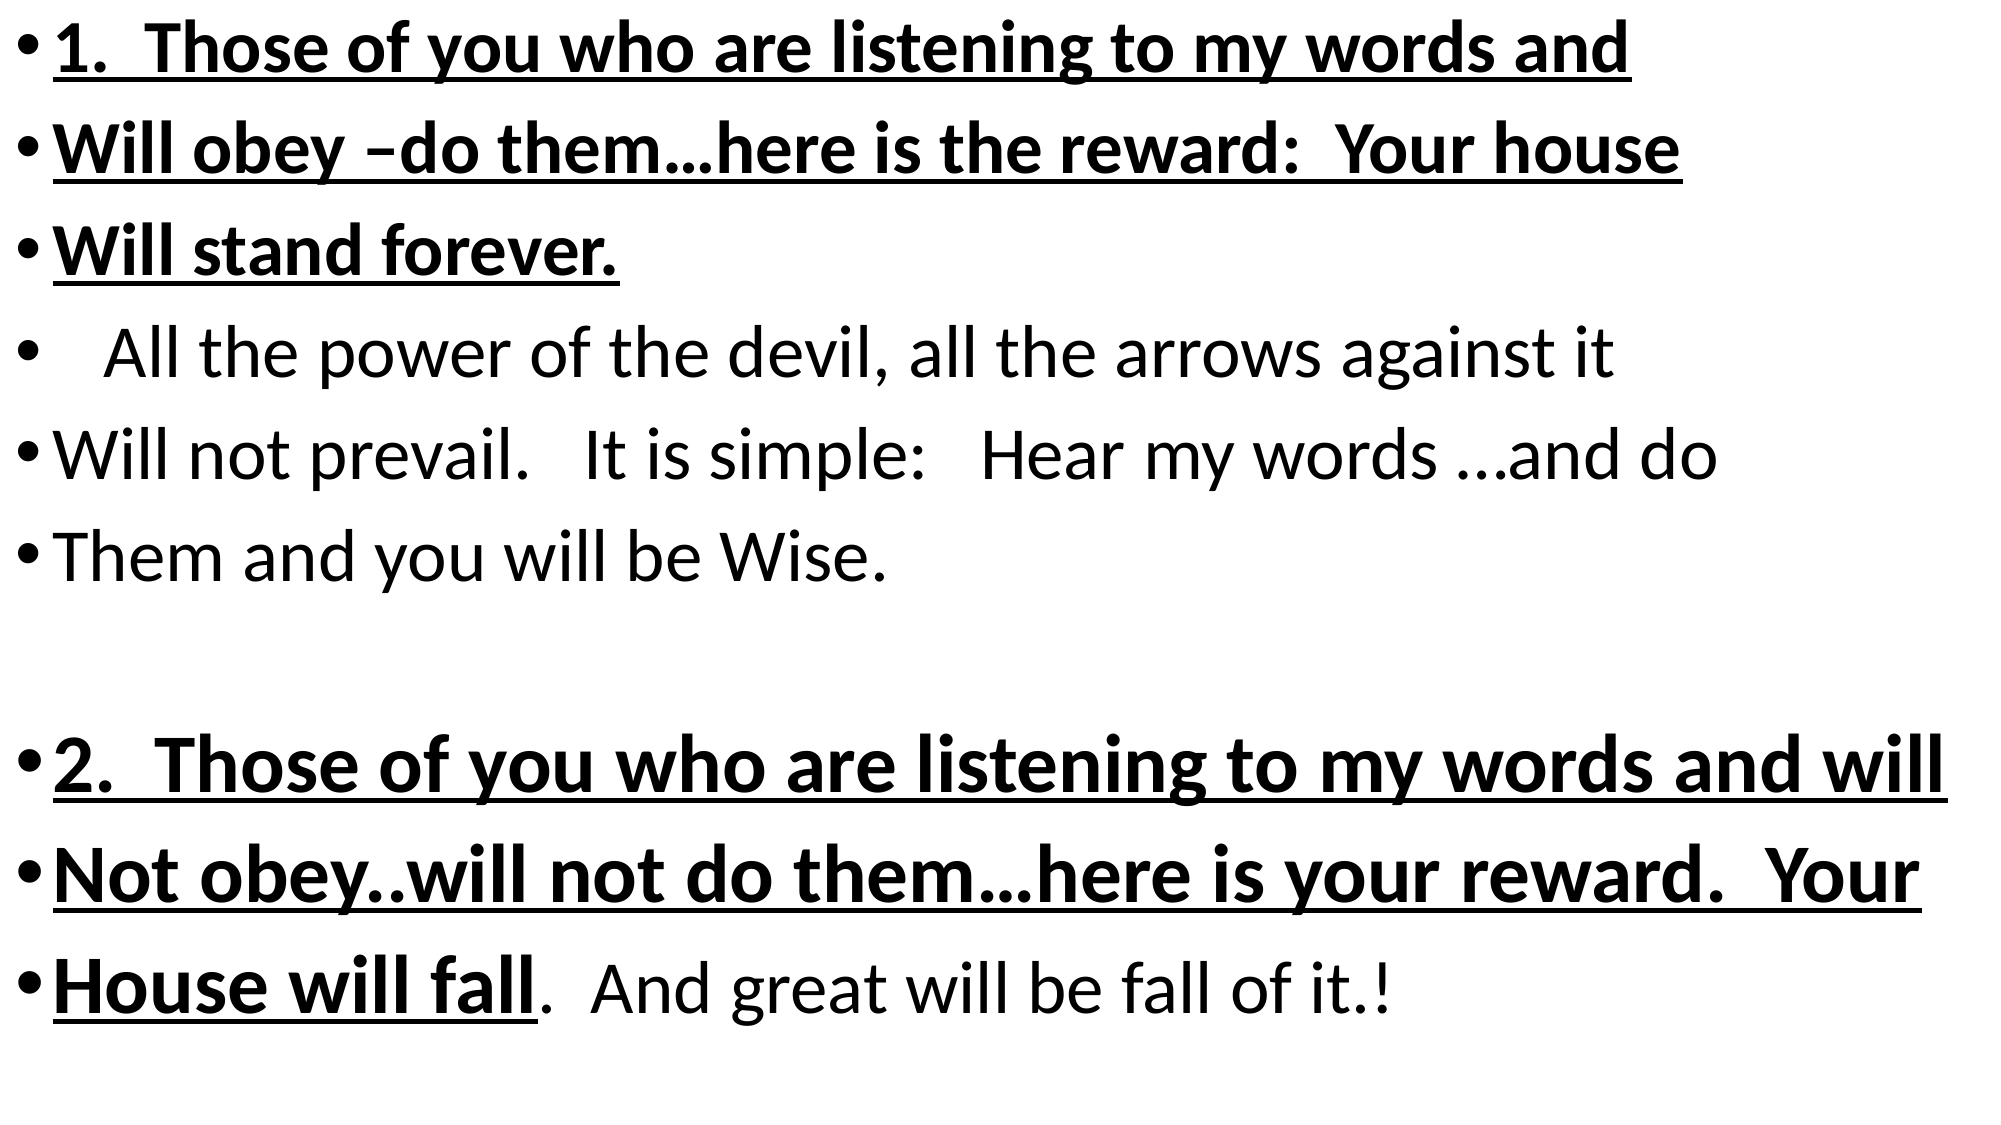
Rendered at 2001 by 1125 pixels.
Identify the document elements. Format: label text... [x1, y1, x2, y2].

list 1. Those of you who are listening to my words and Will obey –do them…here is the reward: Your house Will stand forever. All the power of the devil, all the arrows against it Will not prevail. It is simple: Hear my words …and do Them and you will be Wise. 2. Those of you who are listening to my words and will Not obey..will not do them…here is your reward. Your House will fall. And great will be fall of it.! [0, 0, 2000, 1125]
